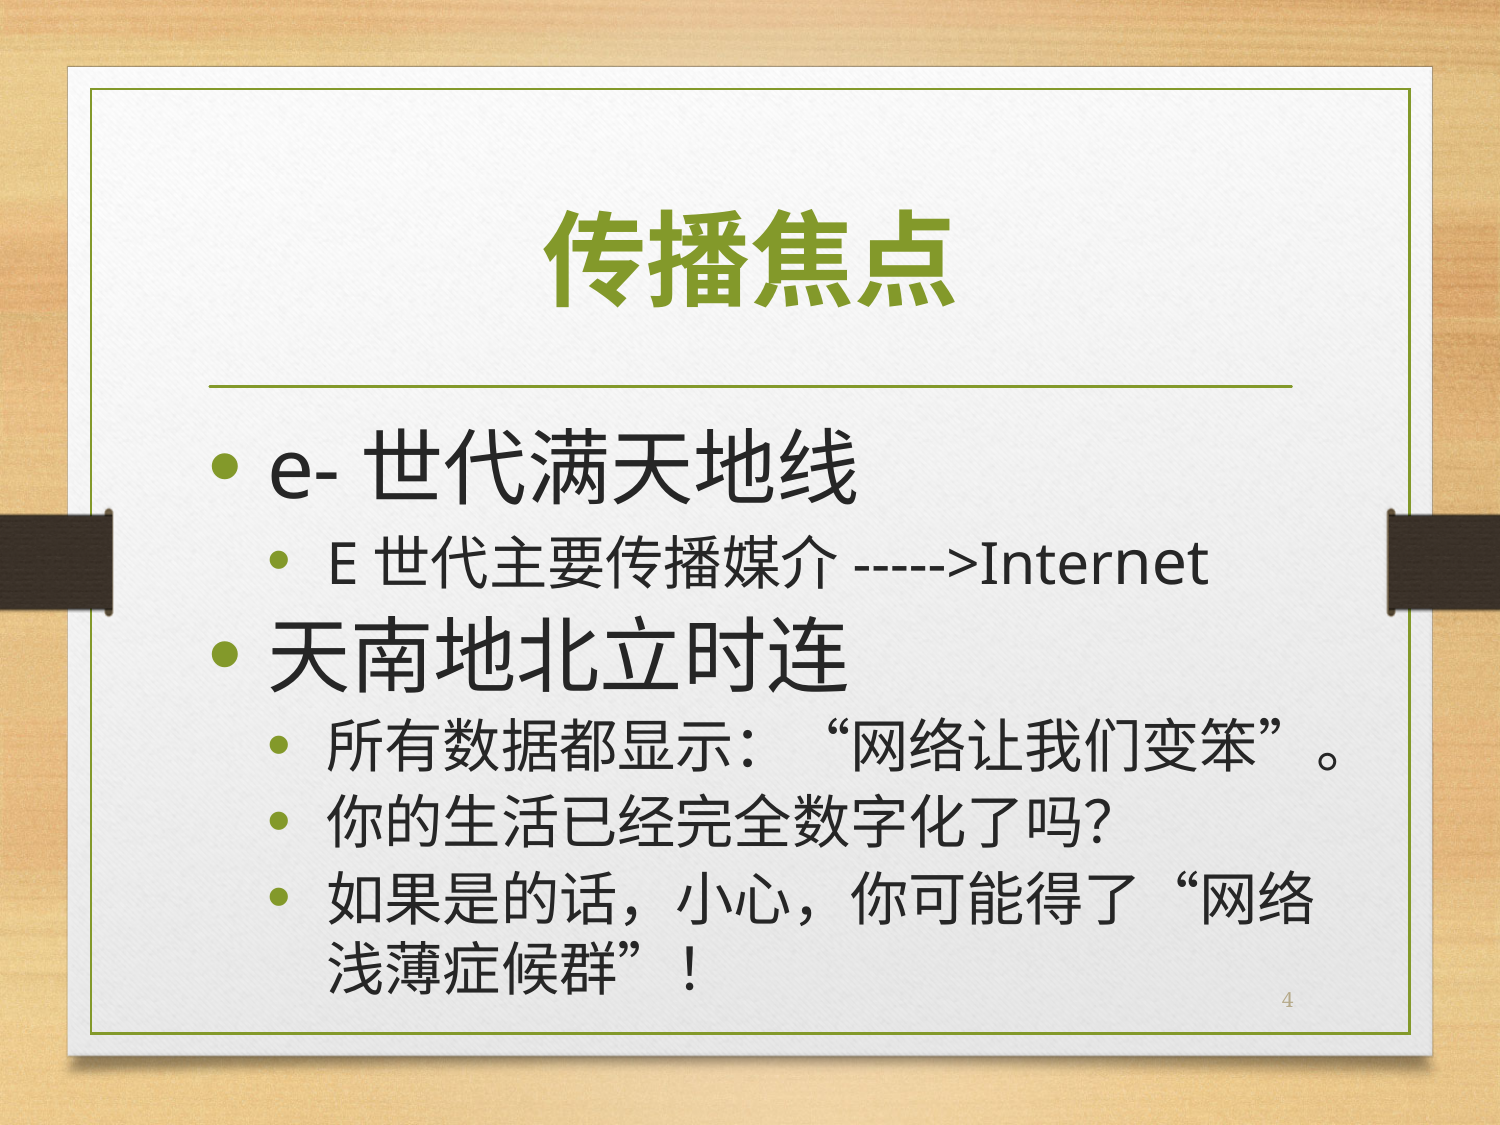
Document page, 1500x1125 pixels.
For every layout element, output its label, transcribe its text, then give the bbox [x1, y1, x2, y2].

slide_number 4 [1243, 977, 1309, 1024]
title 传播焦点 [193, 150, 1309, 365]
list e-世代满天地线 E世代主要传播媒介----->Internet 天南地北立时连 所有数据都显示：“网络让我们变笨”。 你的生活已经完全数字化了吗？ 如果是的话，小心，你可能得了“网络浅薄症候群”！ [193, 408, 1341, 974]
picture [0, 0, 1500, 1125]
